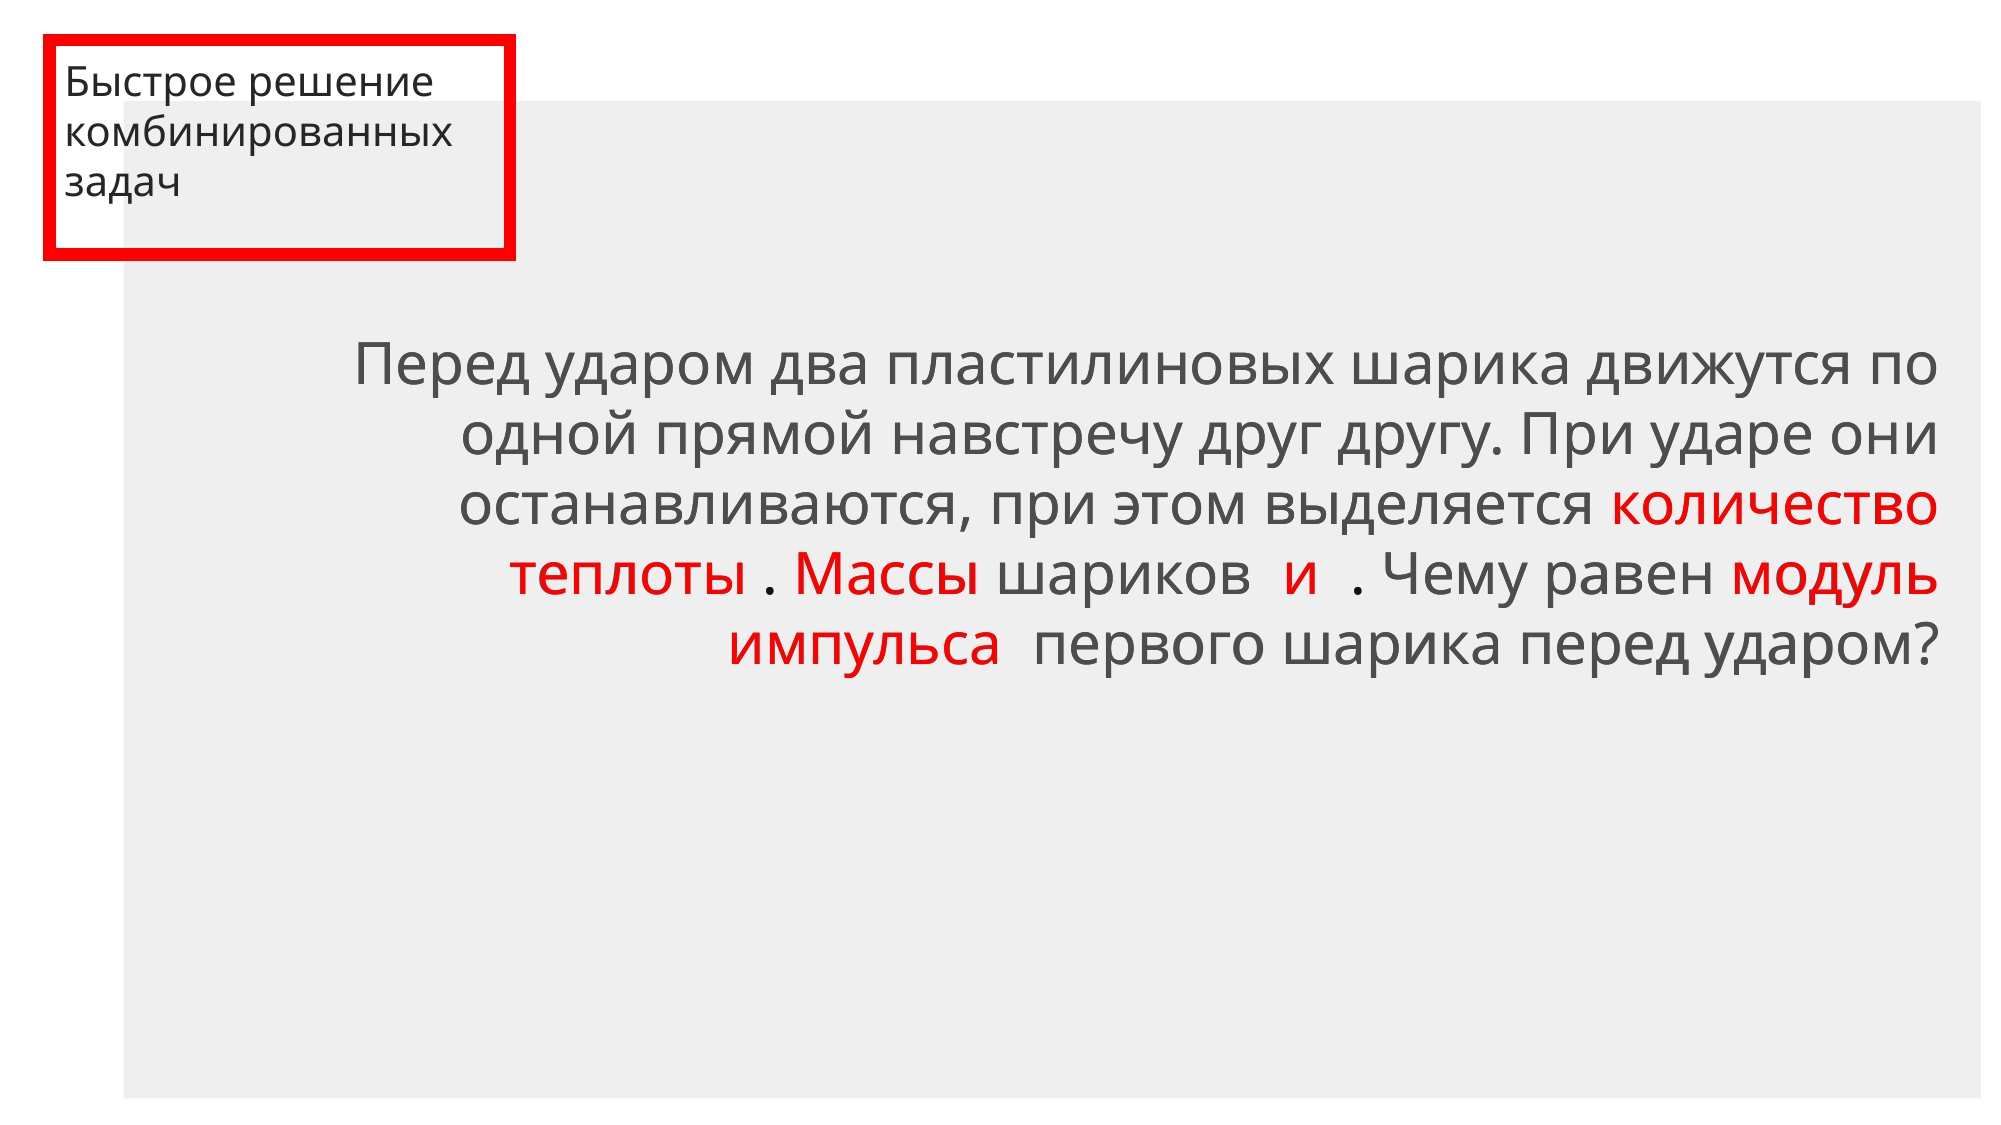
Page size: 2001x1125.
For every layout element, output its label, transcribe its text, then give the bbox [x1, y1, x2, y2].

text_box Быстрое решение комбинированных задач [49, 39, 511, 255]
